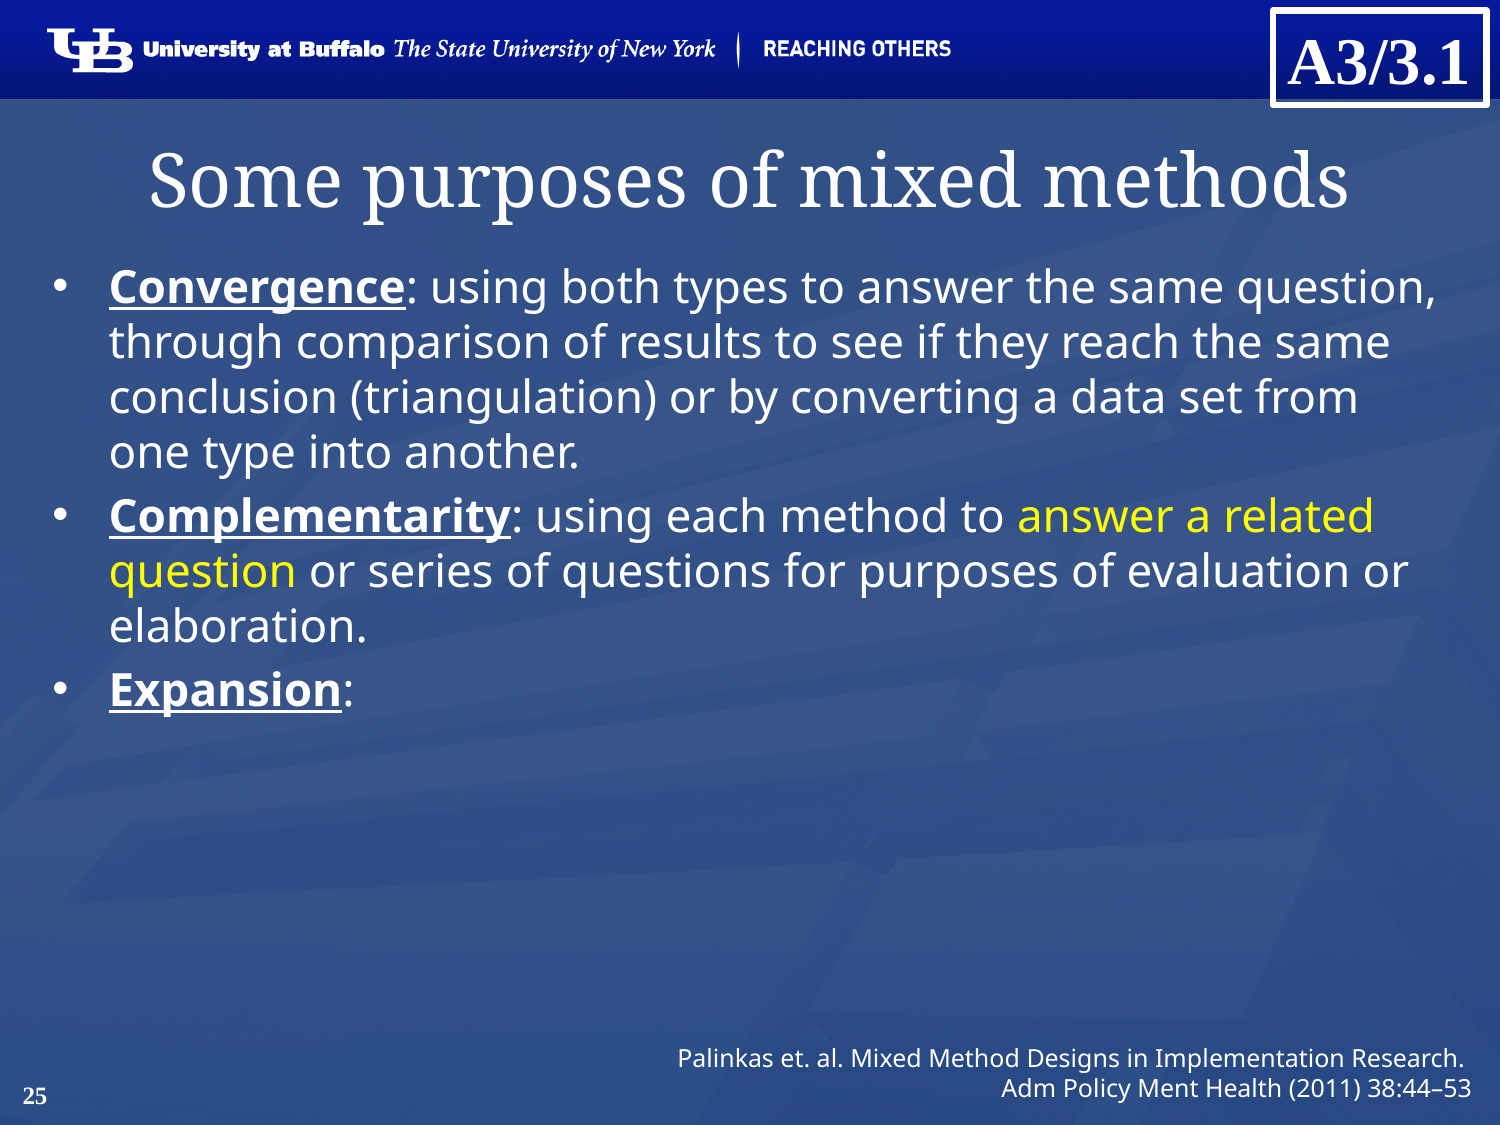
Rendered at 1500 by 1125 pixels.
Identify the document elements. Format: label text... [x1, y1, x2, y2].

picture [0, 0, 1500, 99]
text_box Palinkas et. al. Mixed Method Designs in Implementation Research. Adm Policy Ment Health (2011) 38:44–53 [449, 1034, 1488, 1110]
title Some purposes of mixed methods [37, 125, 1463, 249]
list Convergence: using both types to answer the same question, through comparison of results to see if they reach the same conclusion (triangulation) or by converting a data set from one type into another. Complementarity: using each method to answer a related question or series of questions for purposes of evaluation or elaboration. Expansion: [37, 249, 1463, 1063]
slide_number 25 [0, 1065, 63, 1125]
text_box A3/3.1 [1272, 10, 1487, 106]
